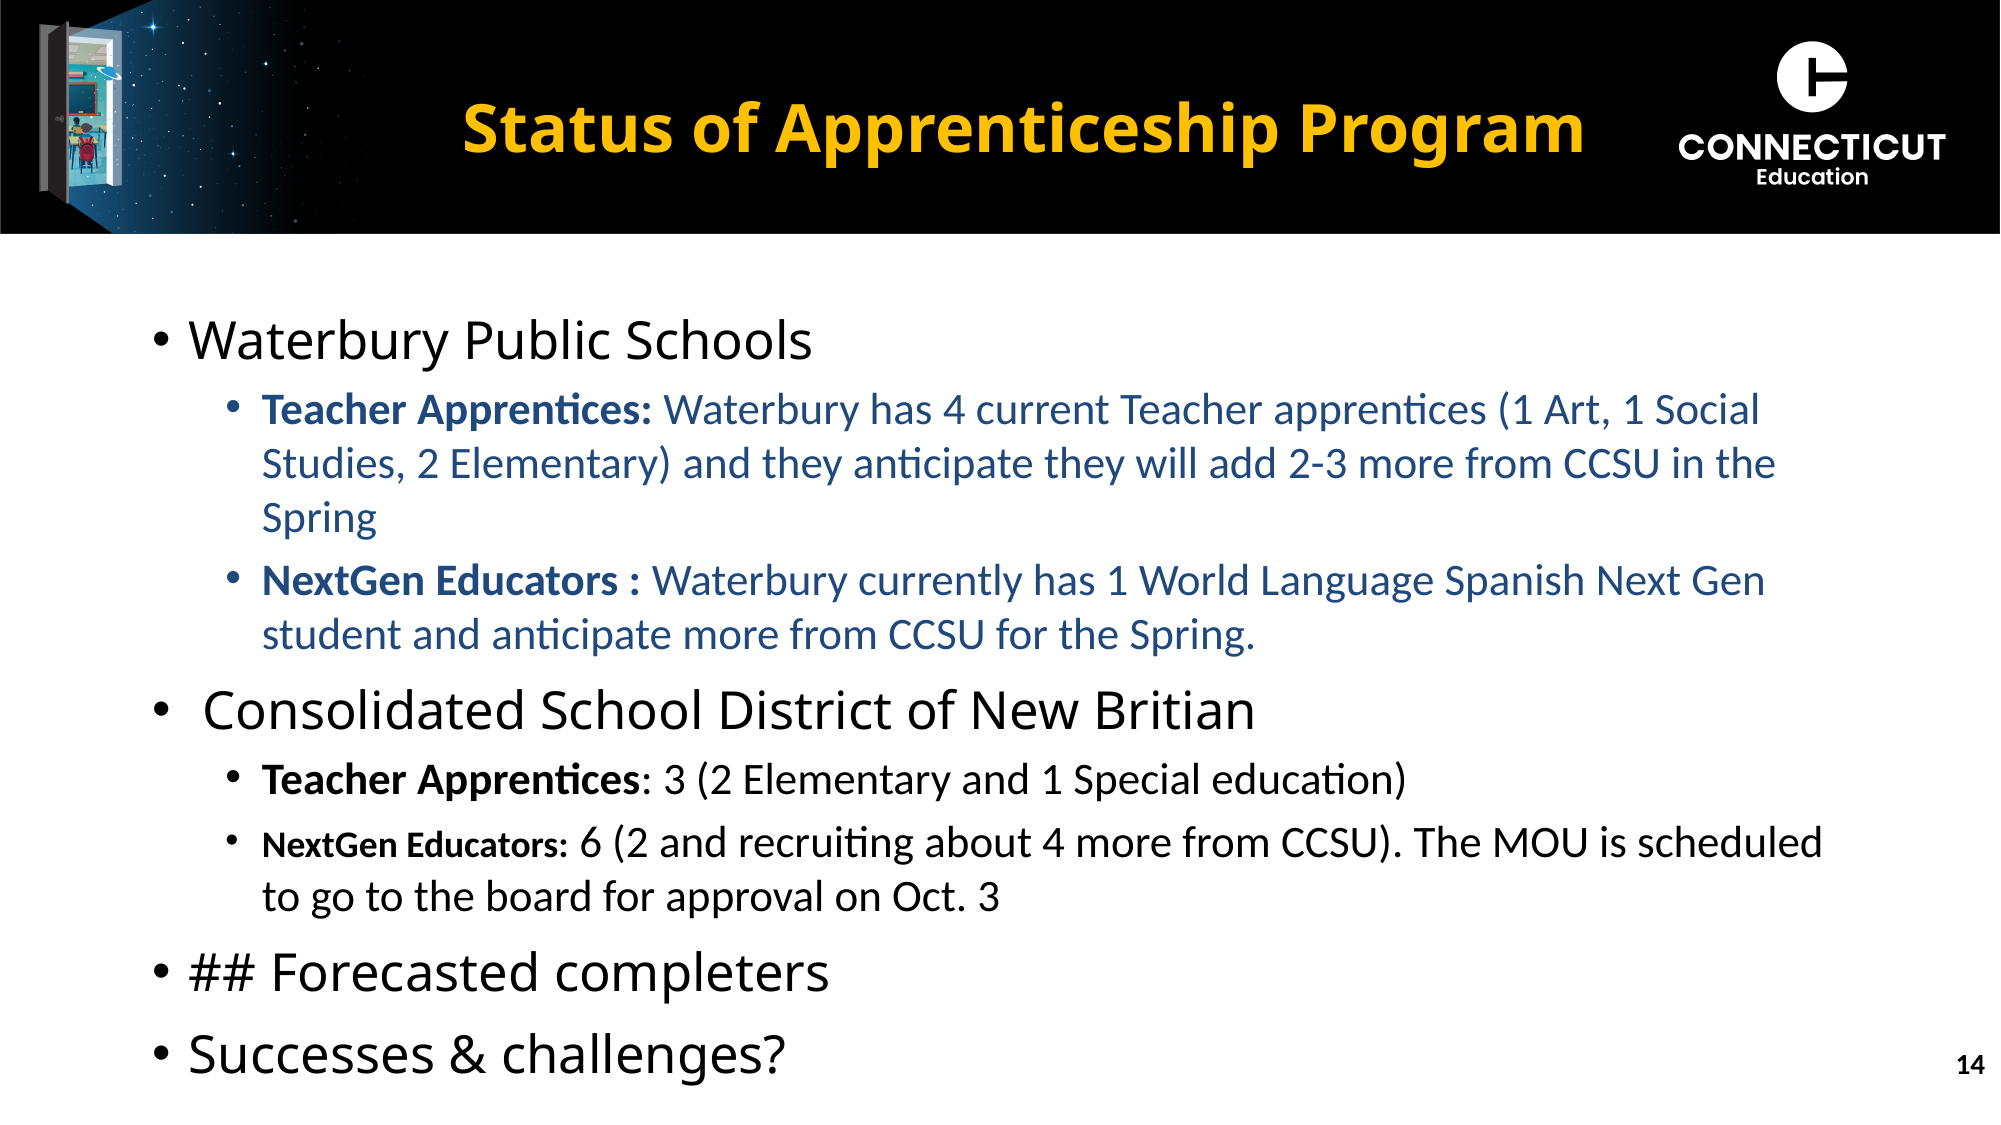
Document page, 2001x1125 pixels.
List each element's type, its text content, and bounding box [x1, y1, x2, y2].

slide_number 14 [1911, 1037, 2000, 1096]
title Status of Apprenticeship Program [138, 63, 1913, 198]
list Waterbury Public Schools Teacher Apprentices: Waterbury has 4 current Teacher apprentices (1 Art, 1 Social Studies, 2 Elementary) and they anticipate they will add 2-3 more from CCSU in the Spring NextGen Educators : Waterbury currently has 1 World Language Spanish Next Gen student and anticipate more from CCSU for the Spring. Consolidated School District of New Britian Teacher Apprentices: 3 (2 Elementary and 1 Special education) NextGen Educators: 6 (2 and recruiting about 4 more from CCSU). The MOU is scheduled to go to the board for approval on Oct. 3 ## Forecasted completers Successes & challenges? [137, 299, 1863, 1100]
picture [0, 0, 2000, 234]
